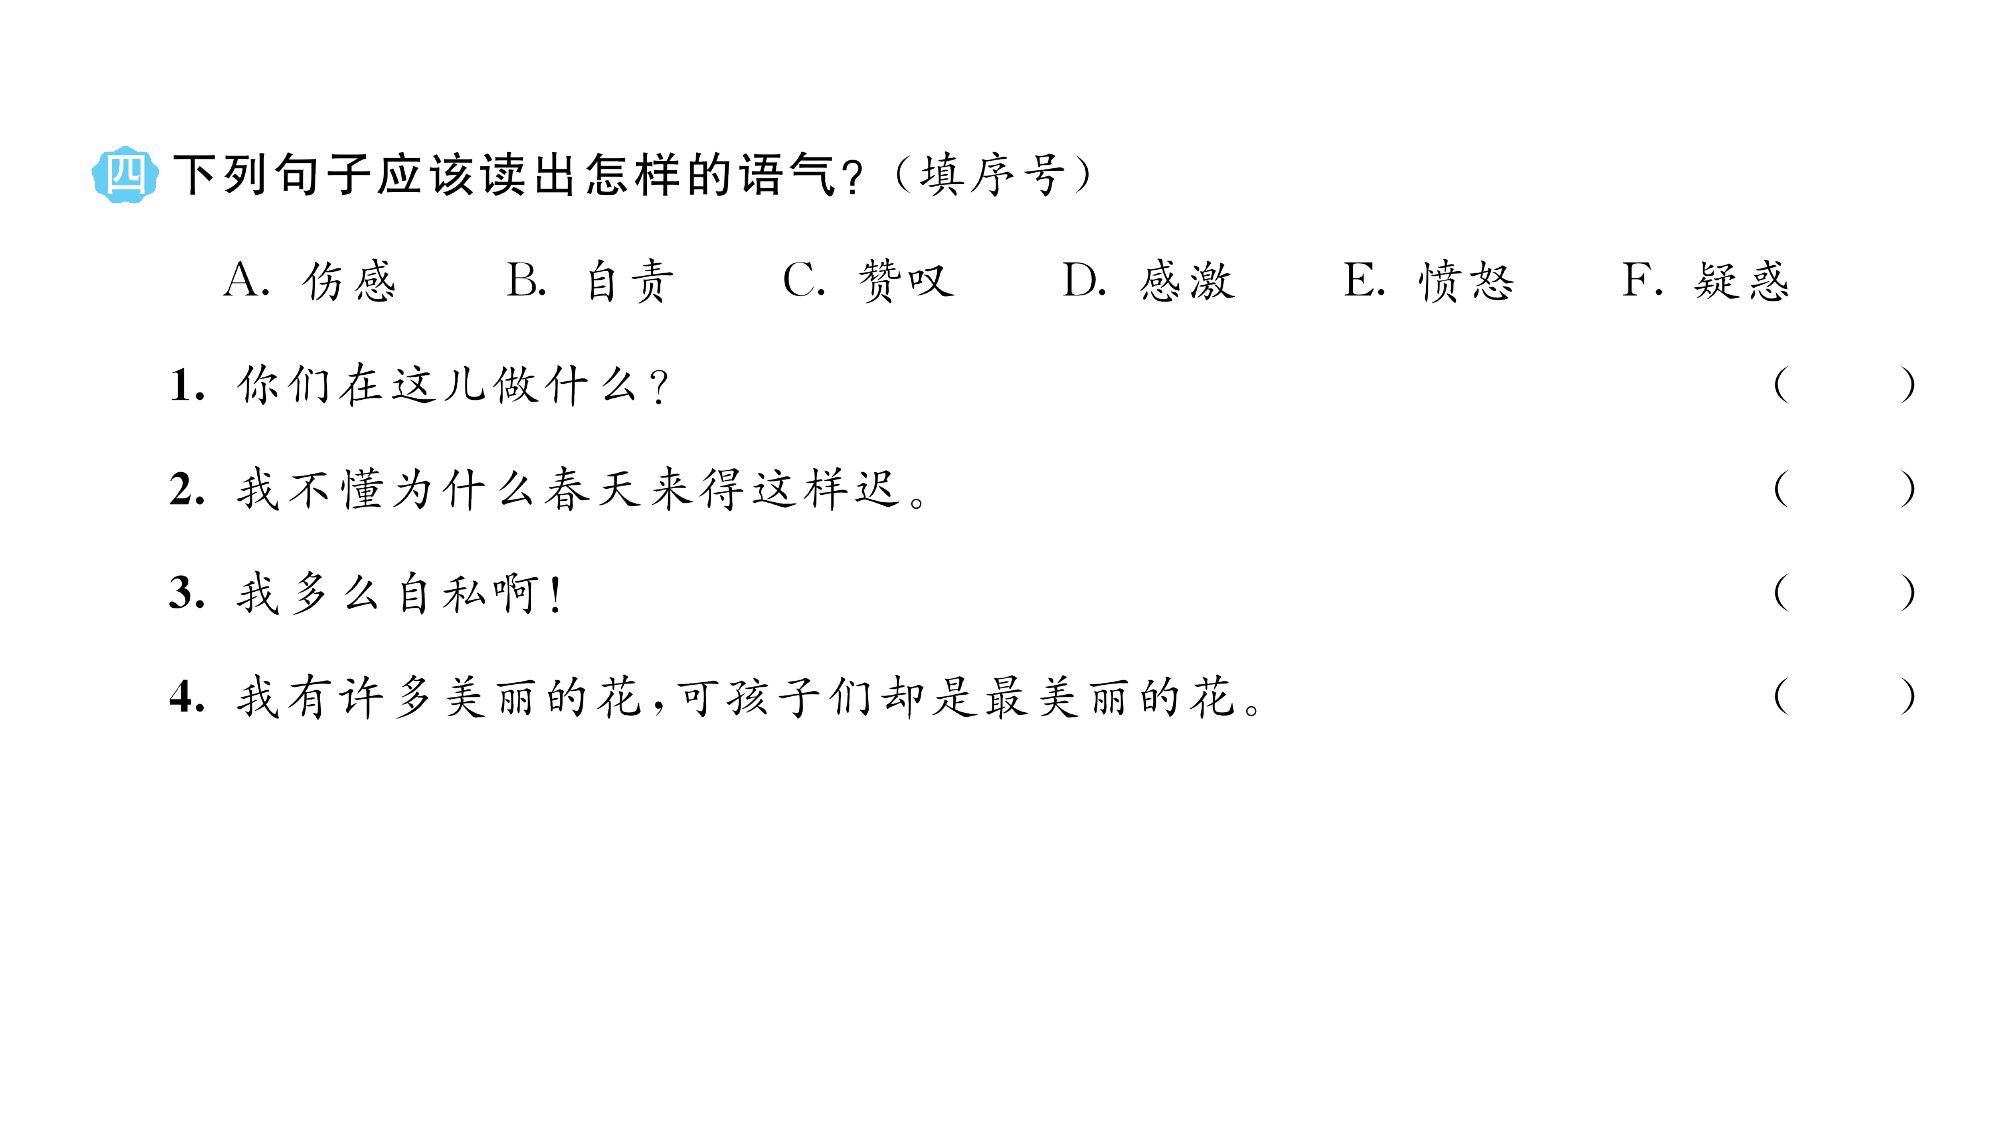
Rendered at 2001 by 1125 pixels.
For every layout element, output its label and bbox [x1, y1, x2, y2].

picture [88, 118, 1979, 727]
